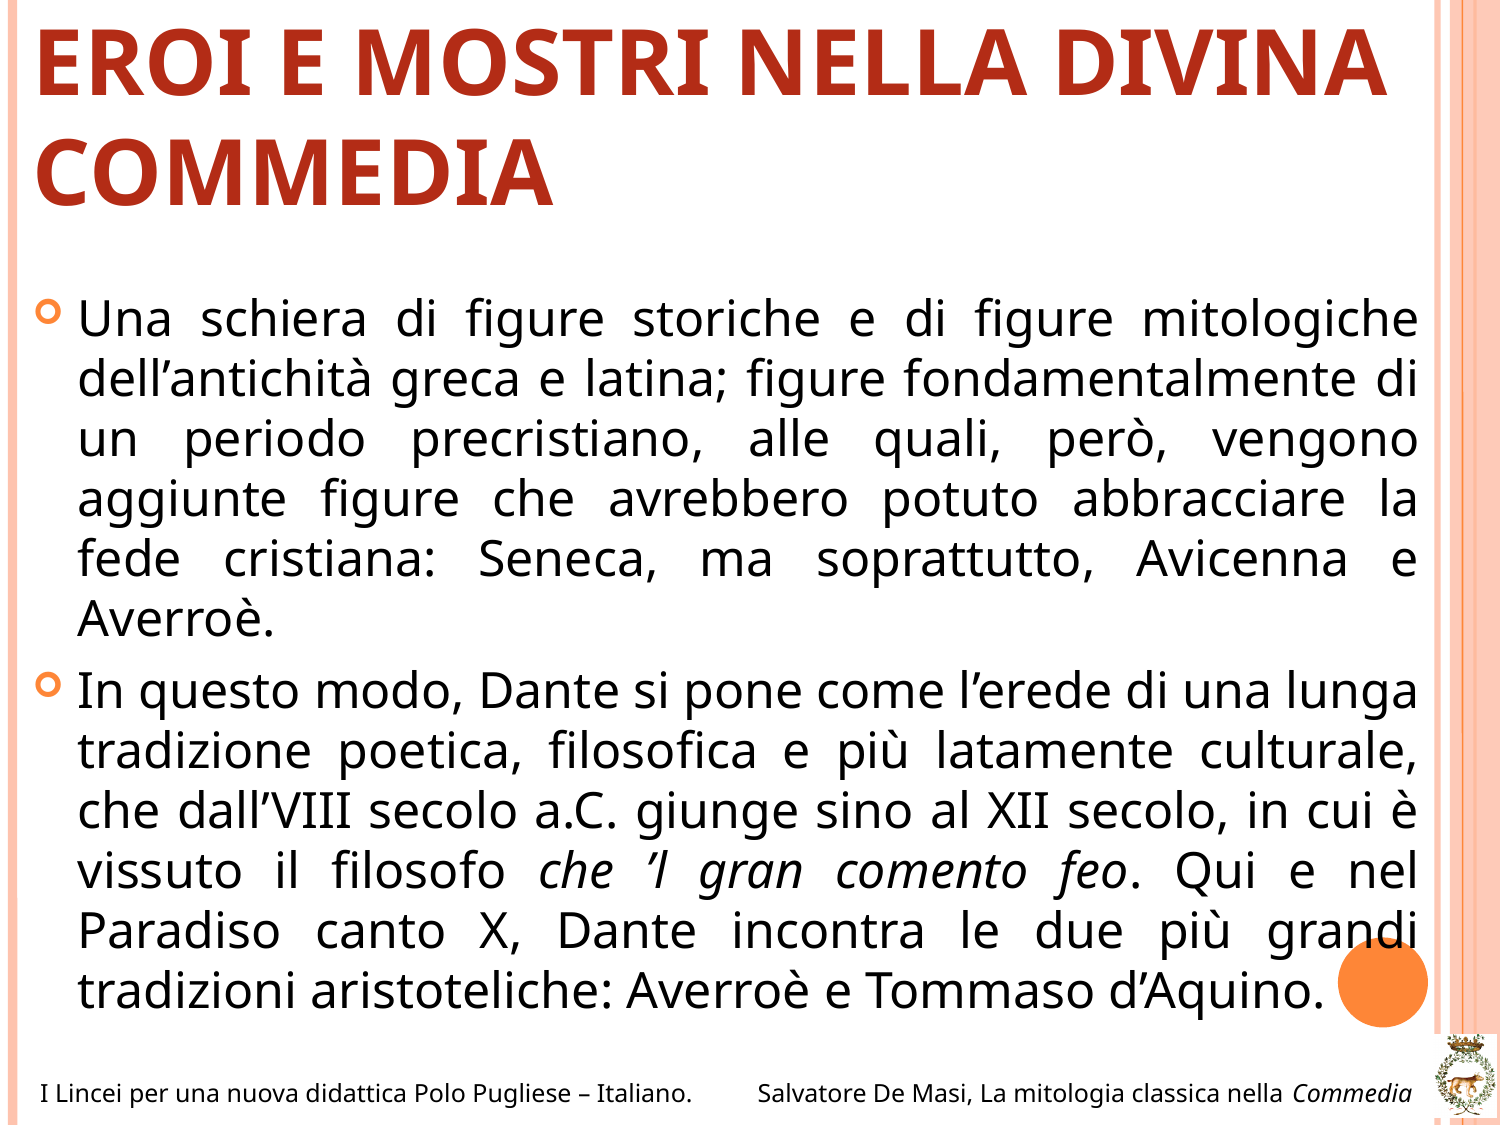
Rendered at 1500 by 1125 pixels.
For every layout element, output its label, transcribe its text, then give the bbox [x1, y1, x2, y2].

text_box I Lincei per una nuova didattica Polo Pugliese – Italiano. Salvatore De Masi, La mitologia classica nella Commedia [5, 1070, 1428, 1116]
picture [1433, 1034, 1497, 1118]
list Una schiera di figure storiche e di figure mitologiche dell’antichità greca e latina; figure fondamentalmente di un periodo precristiano, alle quali, però, vengono aggiunte figure che avrebbero potuto abbracciare la fede cristiana: Seneca, ma soprattutto, Avicenna e Averroè. In questo modo, Dante si pone come l’erede di una lunga tradizione poetica, filosofica e più latamente culturale, che dall’VIII secolo a.C. giunge sino al XII secolo, in cui è vissuto il filosofo che ’l gran comento feo. Qui e nel Paradiso canto X, Dante incontra le due più grandi tradizioni aristoteliche: Averroè e Tommaso d’Aquino. [17, 278, 1436, 1059]
title EROI E MOSTRI NELLA DIVINA COMMEDIA [17, 19, 1407, 232]
